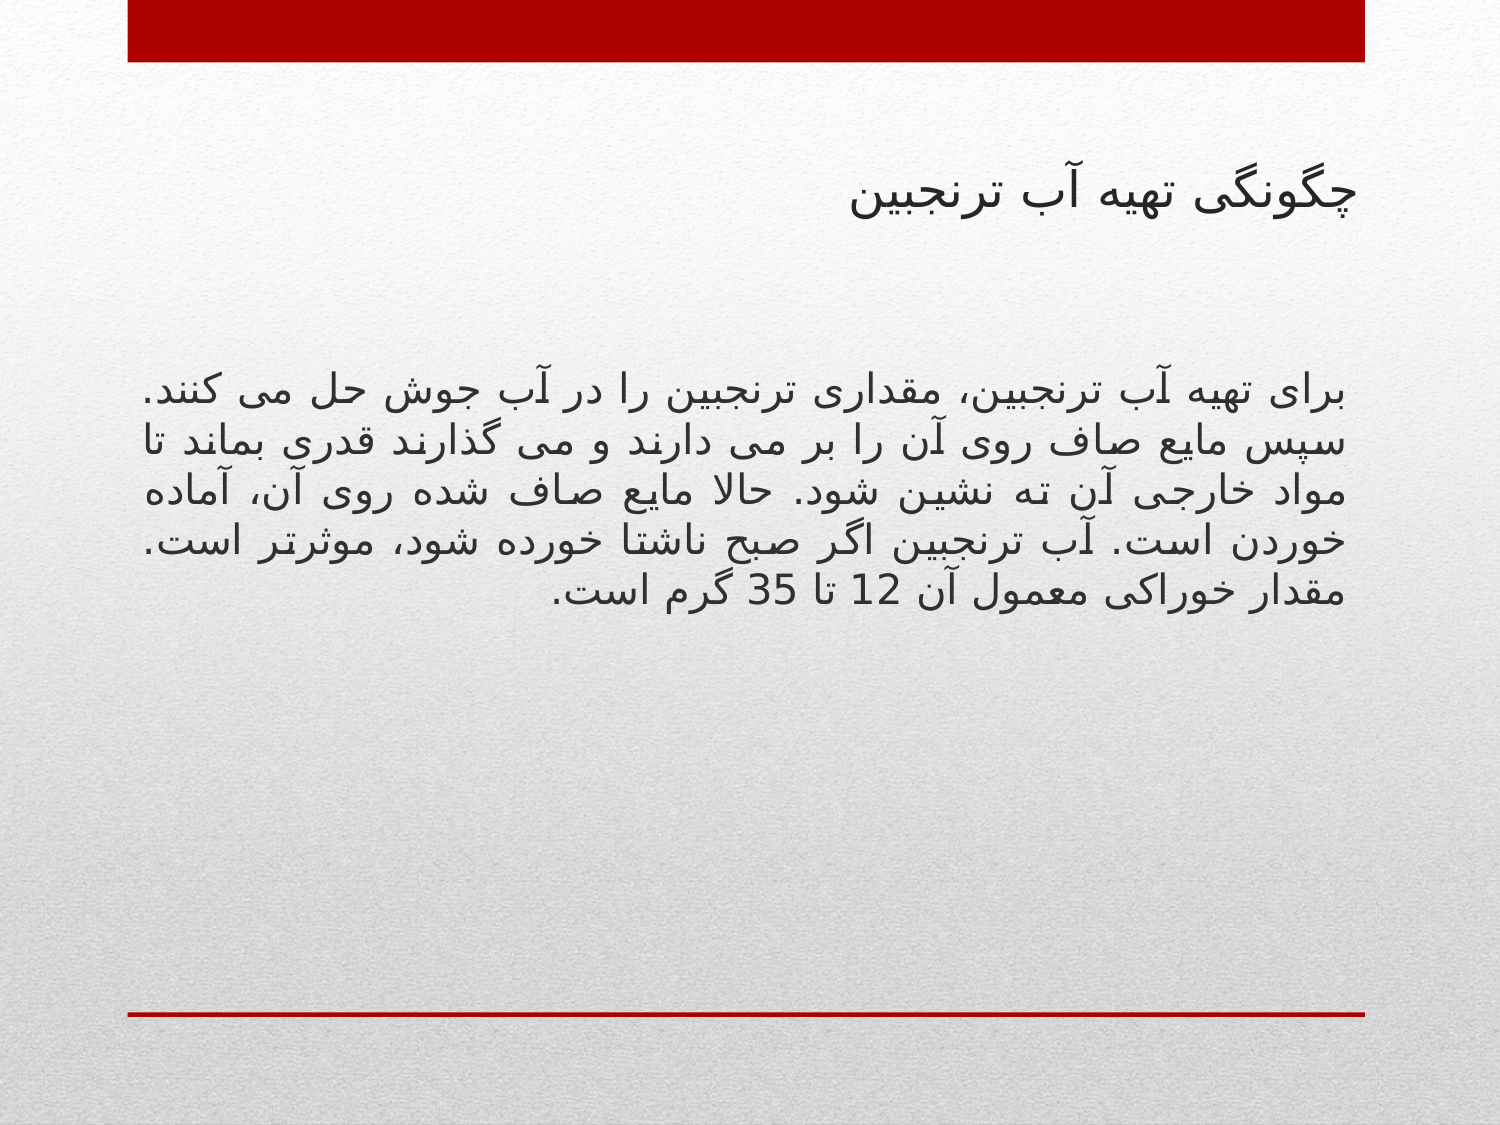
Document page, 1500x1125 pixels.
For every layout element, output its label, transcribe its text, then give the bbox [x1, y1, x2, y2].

list برای تهیه آب ترنجبین، مقداری ترنجبین را در آب جوش حل می کنند. سپس مایع صاف روی آن را بر می دارند و می گذارند قدری بماند تا مواد خارجی آن ته نشین شود. حالا مایع صاف شده روی آن، آماده خوردن است. آب ترنجبین اگر صبح ناشتا خورده شود، موثرتر است. مقدار خوراکی معمول آن 12 تا 35 گرم است. [125, 299, 1363, 675]
title چگونگی تهیه آب ترنجبین [262, 112, 1375, 225]
